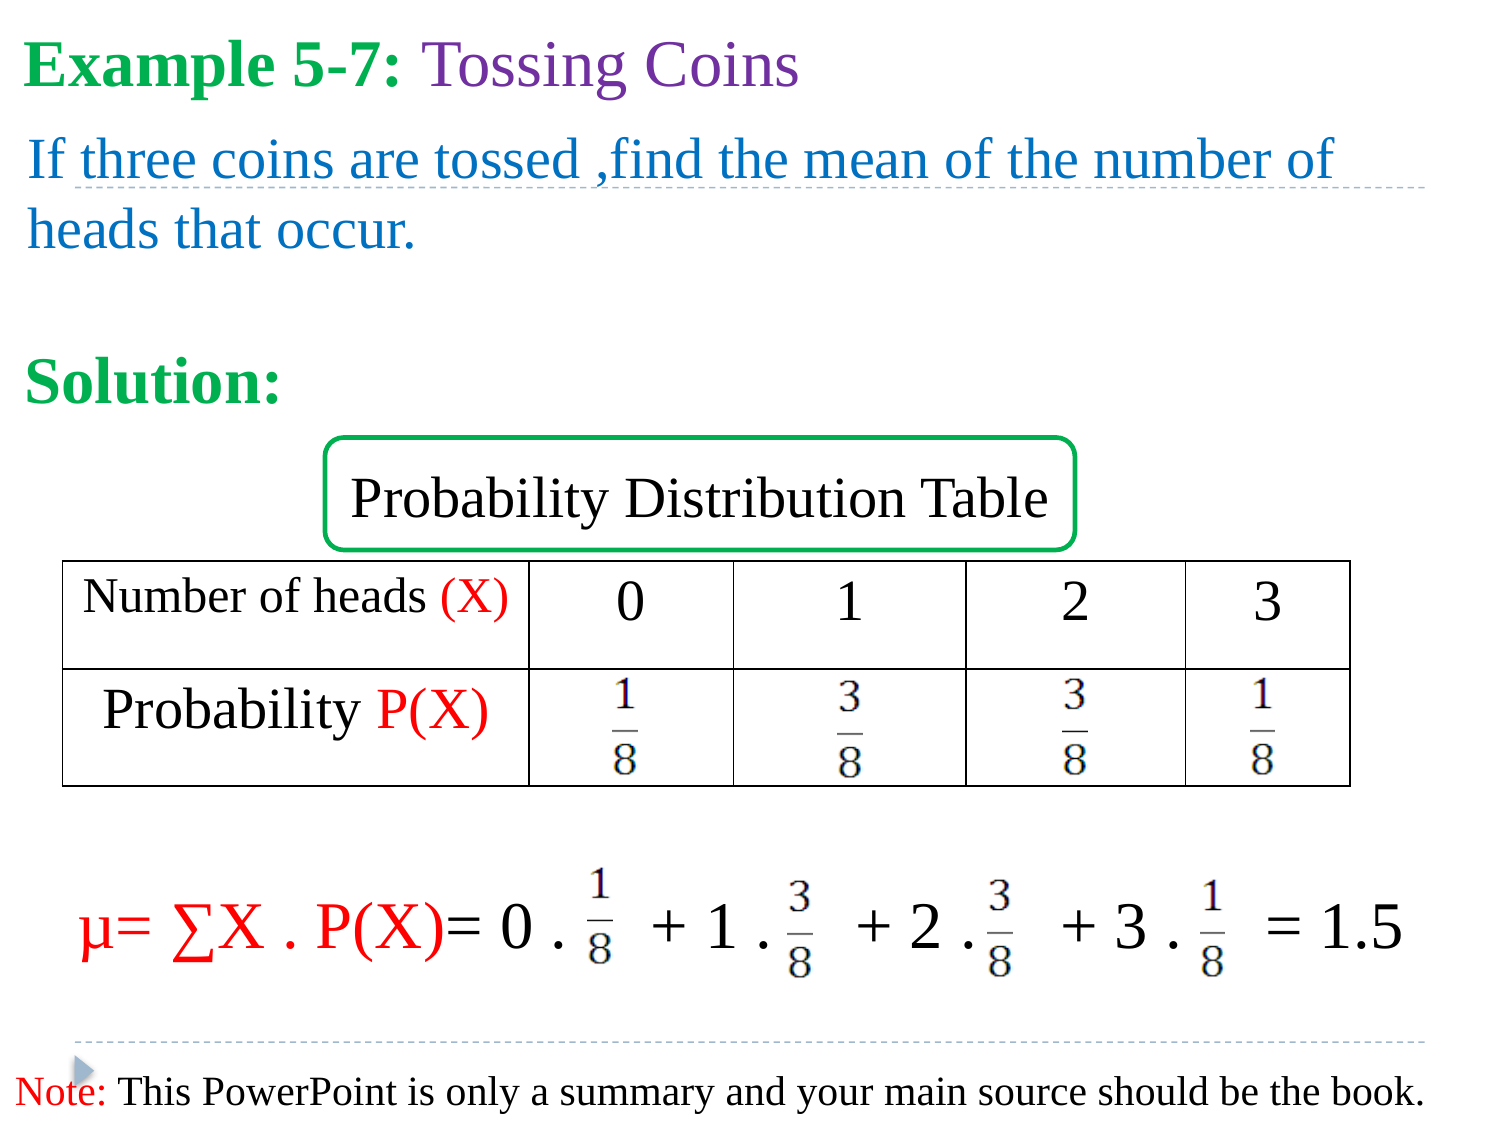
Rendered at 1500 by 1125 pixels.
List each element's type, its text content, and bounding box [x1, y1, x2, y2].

picture [587, 862, 613, 975]
table_header 1 [734, 562, 965, 668]
text_box Example 5-7: Tossing Coins [9, 12, 833, 108]
text_box µ= ∑X . P(X)= 0 . + 1 . + 2 . + 3 . = 1.5 [1013, 874, 1199, 970]
picture [1062, 673, 1088, 786]
picture [1249, 672, 1276, 785]
table_header Number of heads (X) [63, 562, 528, 668]
text_box µ= ∑X . P(X)= 0 . + 1 . + 2 . + 3 . = 1.5 [62, 874, 581, 970]
table_cell [734, 670, 965, 785]
text_box µ= ∑X . P(X)= 0 . + 1 . + 2 . + 3 . = 1.5 [1226, 874, 1437, 970]
table_cell [967, 670, 1185, 785]
picture [987, 874, 1013, 987]
table_header 3 [1186, 562, 1349, 668]
picture [837, 675, 863, 788]
text_box If three coins are tossed ,find the mean of the number of heads that occur. [12, 112, 1475, 268]
text_box µ= ∑X . P(X)= 0 . + 1 . + 2 . + 3 . = 1.5 [618, 874, 987, 970]
text_box Note: This PowerPoint is only a summary and your main source should be the book. [0, 1056, 1463, 1121]
table_cell Probability P(X) [63, 670, 528, 785]
picture [612, 672, 638, 785]
table_header 0 [530, 562, 733, 668]
text_box Probability Distribution Table [323, 435, 1077, 552]
picture [787, 875, 813, 988]
text_box Solution: [9, 328, 299, 424]
table_cell [530, 670, 733, 785]
picture [1199, 874, 1226, 987]
table_header 2 [967, 562, 1185, 668]
table_cell [1186, 670, 1349, 785]
